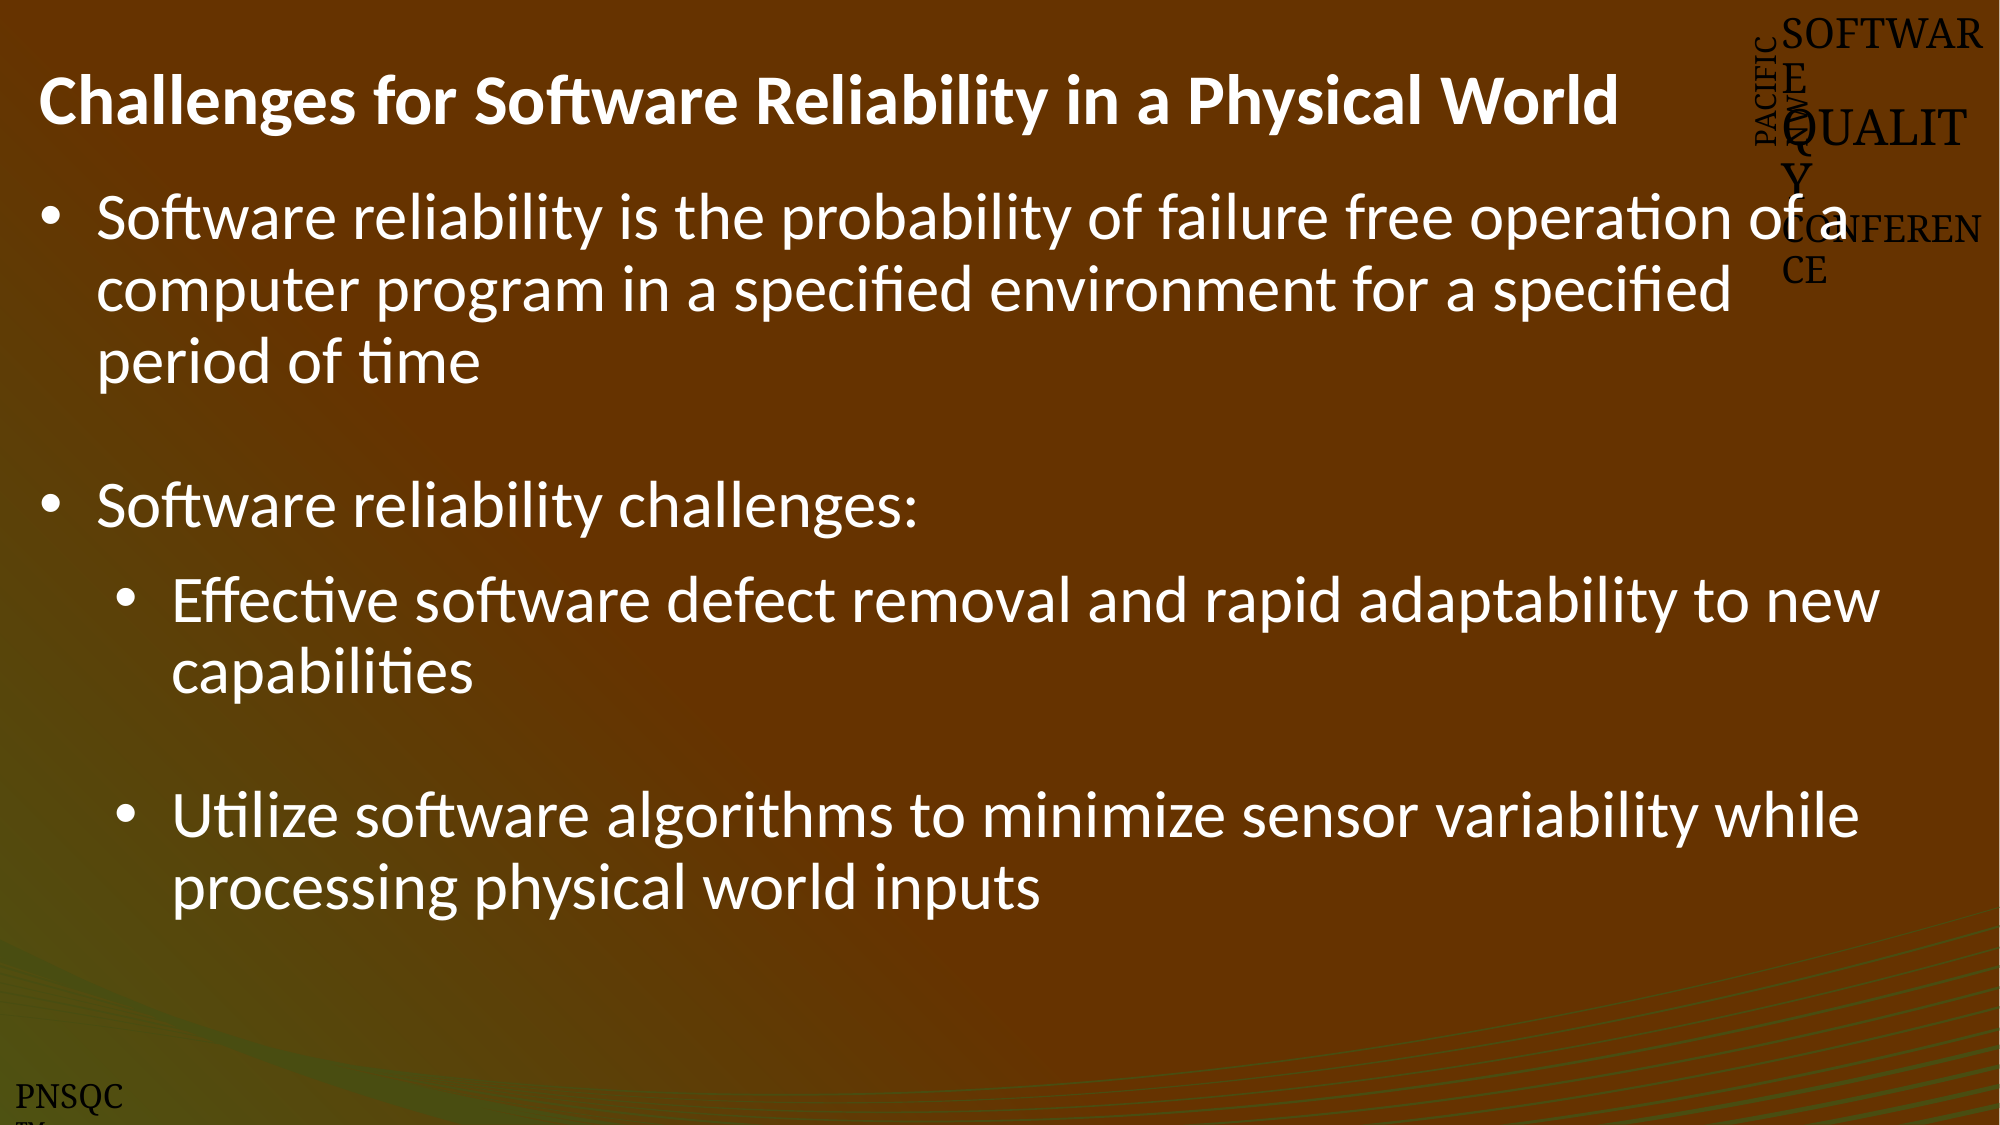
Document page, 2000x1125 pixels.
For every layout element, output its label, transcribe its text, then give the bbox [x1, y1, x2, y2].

text_box PNSQC ™ [0, 1068, 163, 1125]
text_box SOFTWARE QUALITY CONFERENCE [1781, 12, 1986, 154]
text_box Software reliability is the probability of failure free operation of a computer program in a specified environment for a specified period of time Software reliability challenges: Effective software defect removal and rapid adaptability to new capabilities Utilize software algorithms to minimize sensor variability while processing physical world inputs [24, 174, 1925, 940]
text_box PACIFIC NW [1751, 9, 1783, 148]
title Challenges for Software Reliability in a Physical World [24, 12, 1725, 148]
